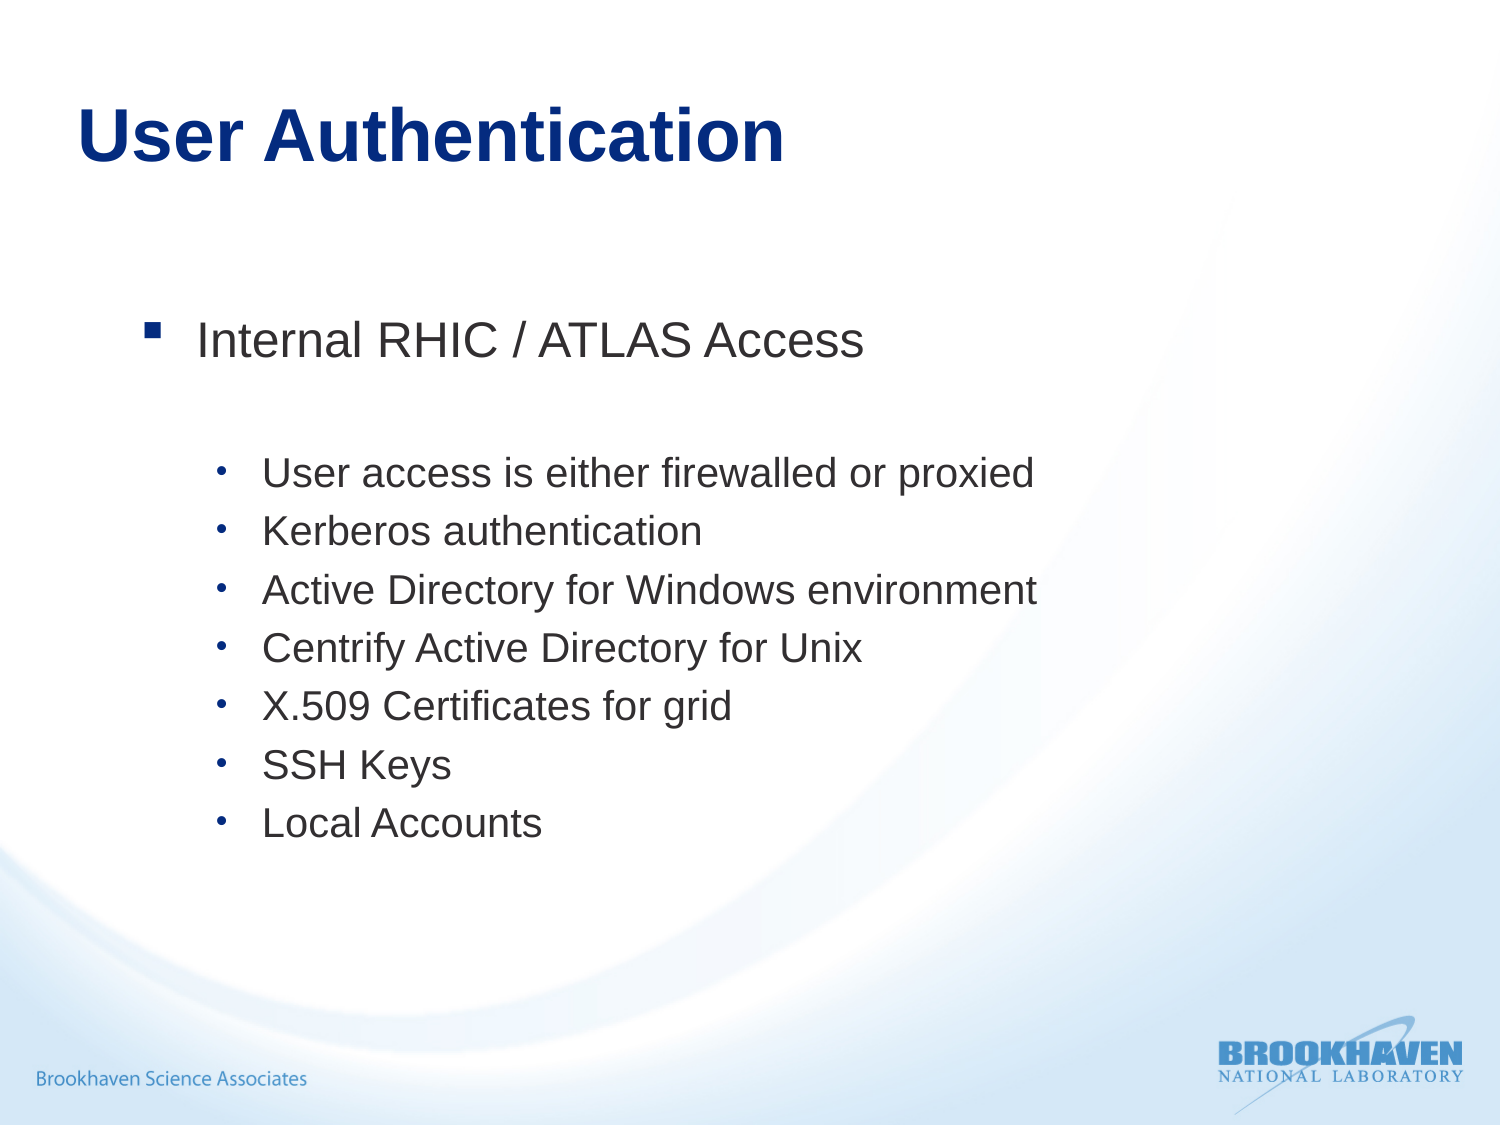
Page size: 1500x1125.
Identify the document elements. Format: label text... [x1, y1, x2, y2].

list Internal RHIC / ATLAS Access User access is either firewalled or proxied Kerberos authentication Active Directory for Windows environment Centrify Active Directory for Unix X.509 Certificates for grid SSH Keys Local Accounts [124, 299, 1376, 938]
picture [0, 0, 1500, 1125]
title User Authentication [62, 49, 1438, 230]
